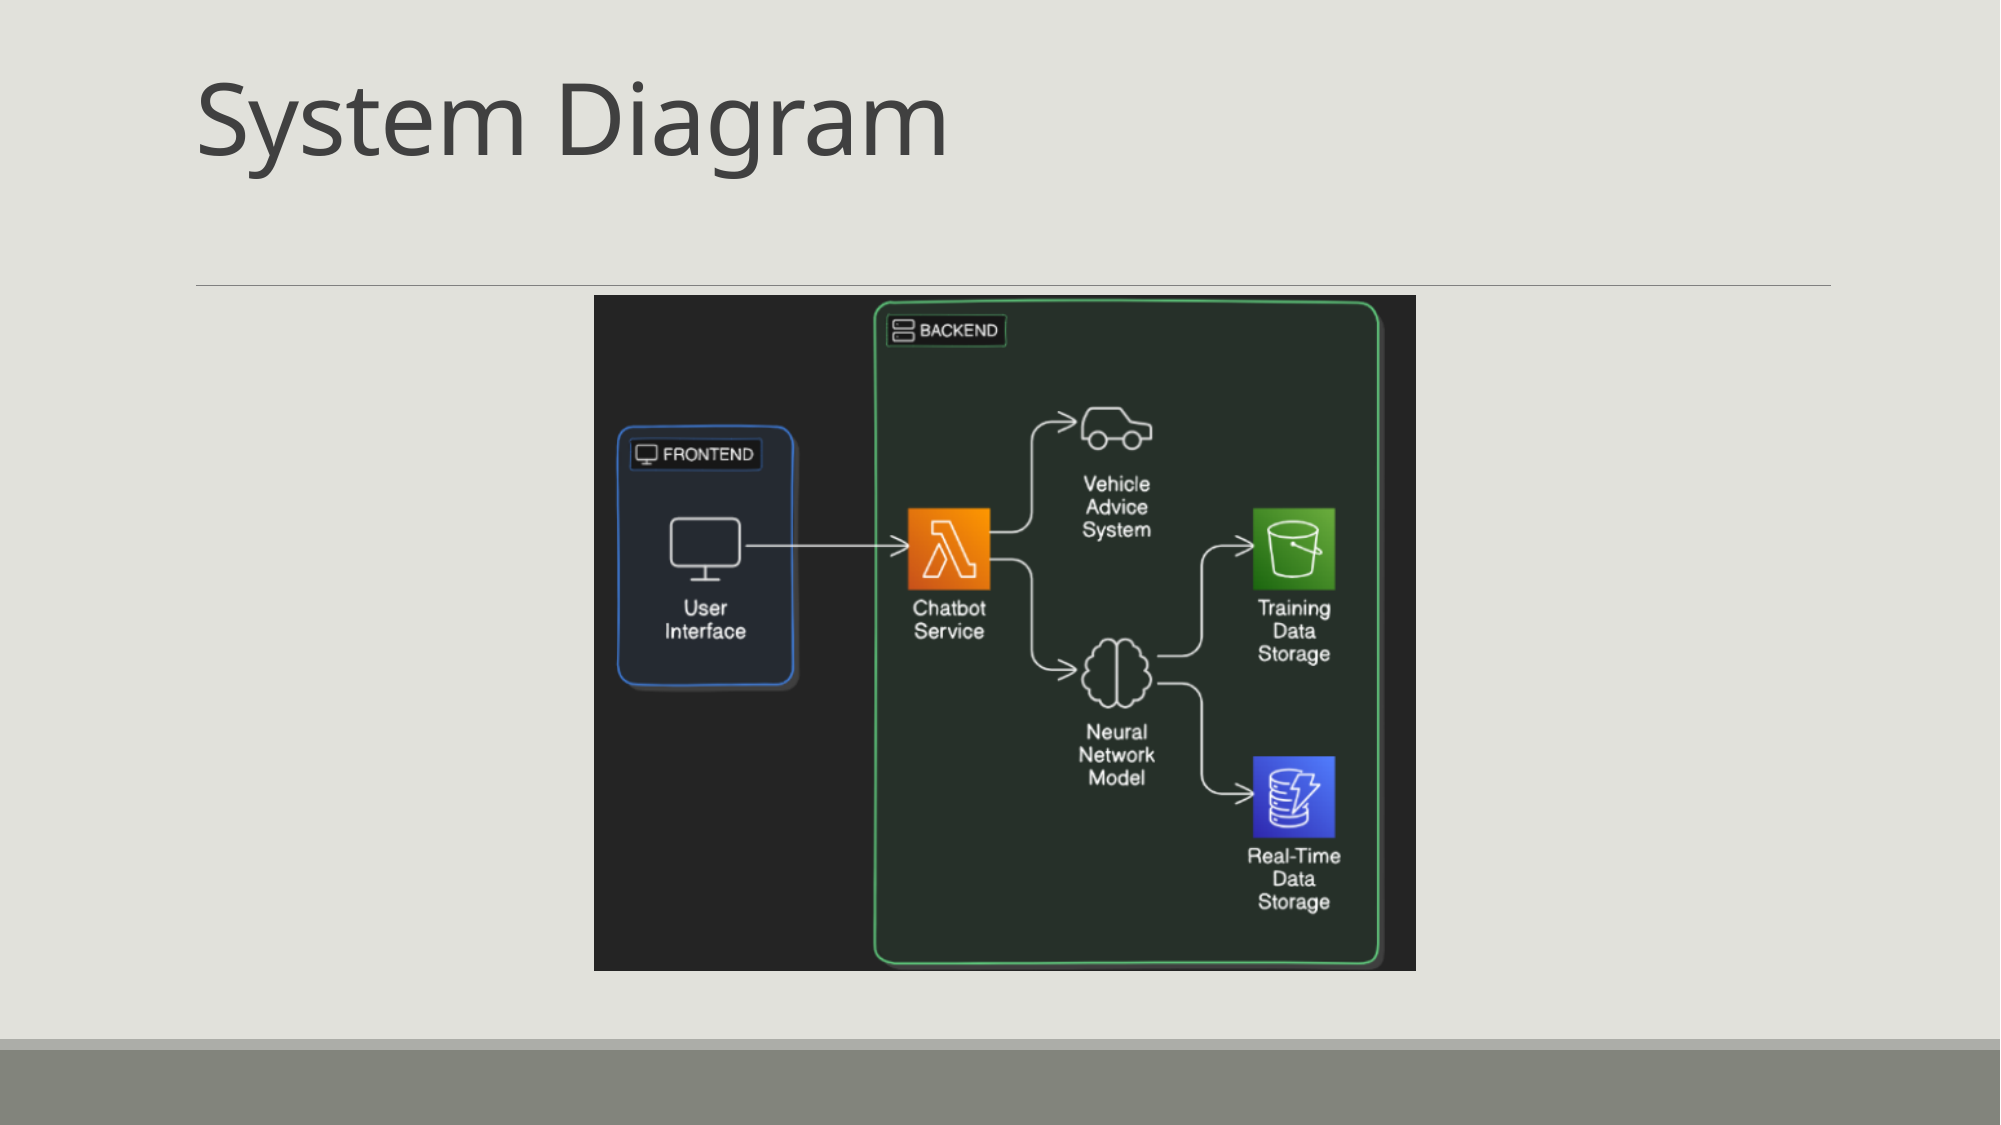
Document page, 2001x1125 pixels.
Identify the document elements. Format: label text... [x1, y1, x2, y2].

title System Diagram [180, 47, 1830, 285]
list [593, 294, 1416, 971]
